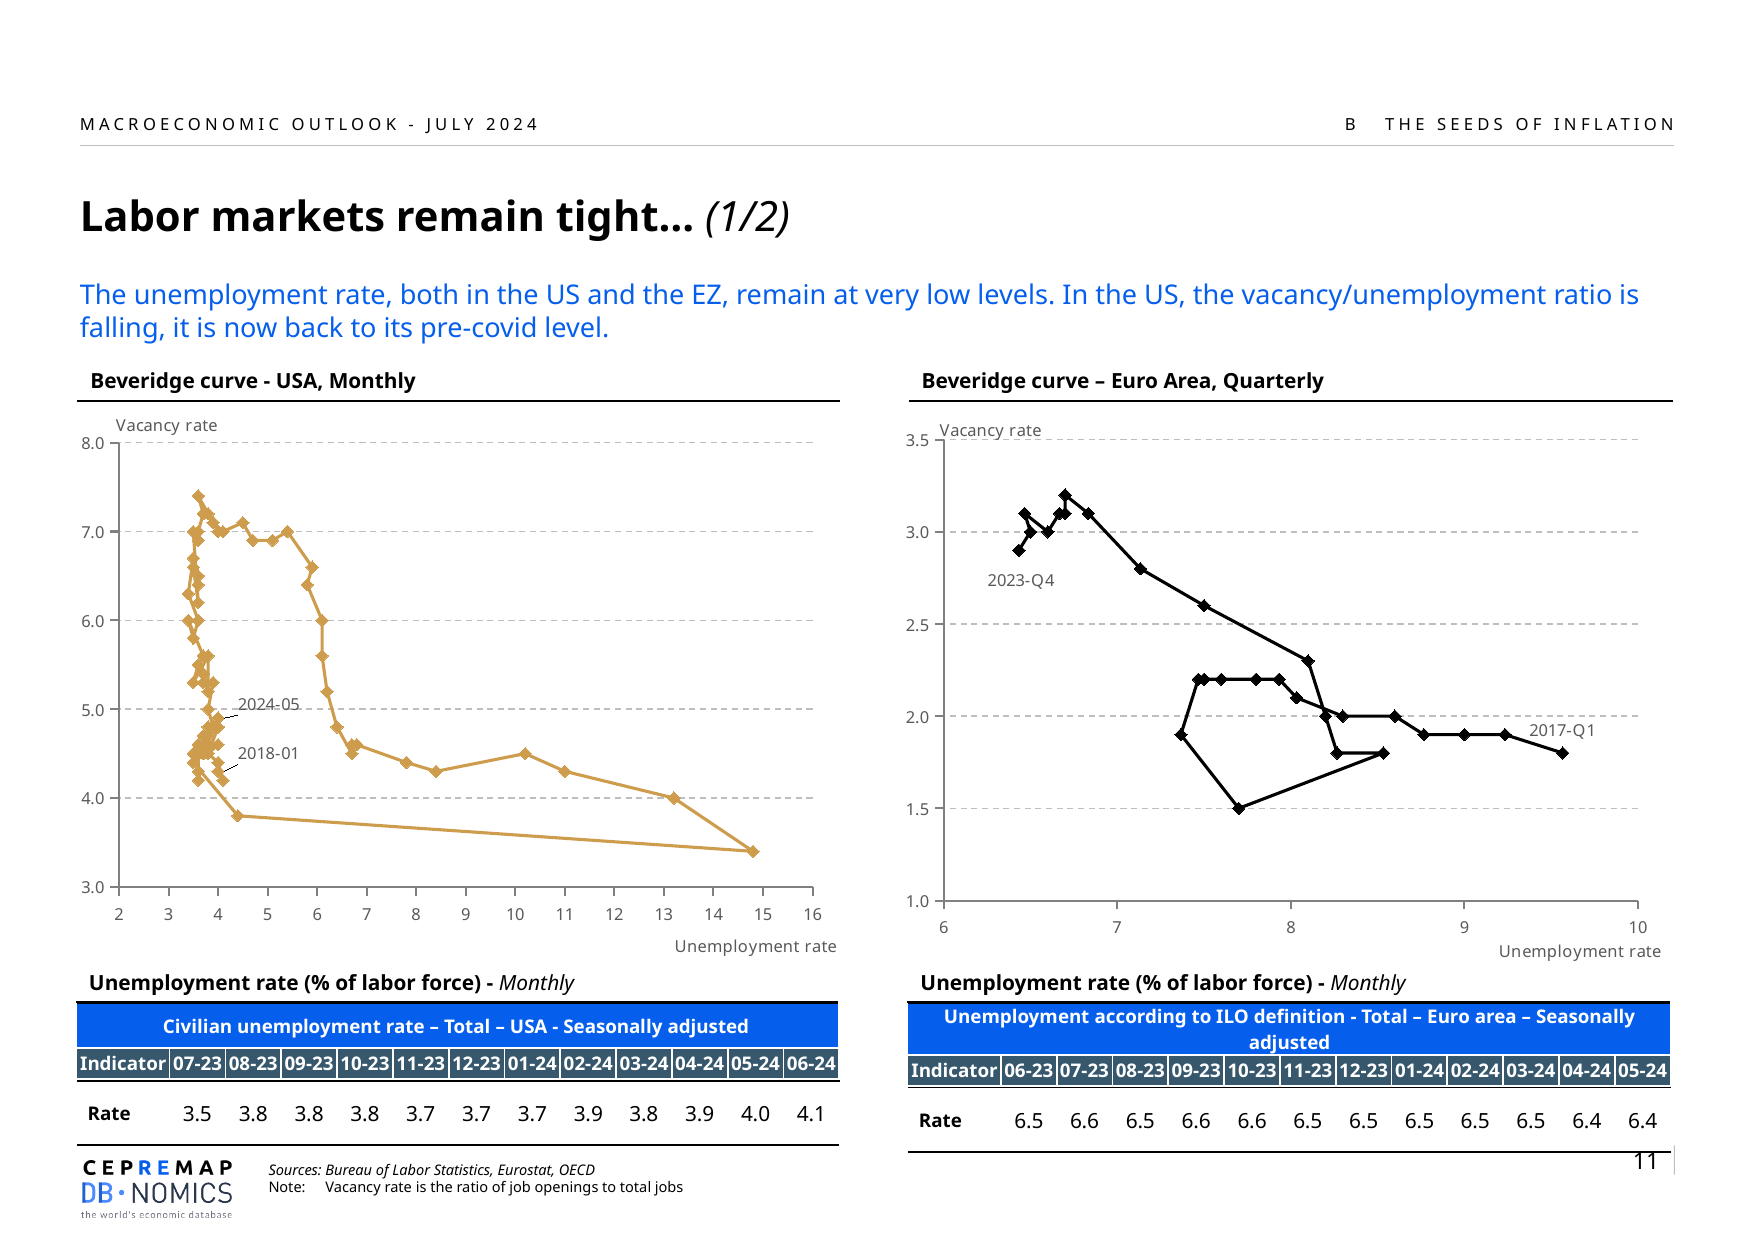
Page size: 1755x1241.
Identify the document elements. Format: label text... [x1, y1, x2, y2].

table_cell 07-23 [1058, 1056, 1112, 1085]
table_cell 6.5 [1447, 1088, 1503, 1151]
table_cell Indicator [908, 1056, 1000, 1085]
table_cell 10-23 [338, 1049, 392, 1078]
table_cell 3.8 [616, 1082, 672, 1144]
table_cell 04-24 [1560, 1056, 1614, 1085]
table_header Beveridge curve - USA, Monthly [77, 360, 840, 397]
table_cell Rate [908, 1088, 1001, 1151]
table_cell 3.5 [170, 1082, 225, 1144]
slide_number 11 [1562, 1145, 1675, 1175]
table_cell 3.7 [393, 1082, 449, 1144]
table_cell 3.9 [672, 1082, 728, 1144]
table_cell 12-23 [450, 1049, 504, 1078]
table_cell 3.8 [337, 1082, 393, 1144]
table_cell 02-24 [1448, 1056, 1502, 1085]
table_cell 6.6 [1224, 1088, 1280, 1151]
table_header Civilian unemployment rate – Total – USA - Seasonally adjusted [77, 1004, 838, 1047]
table_cell 02-24 [561, 1049, 615, 1078]
table_cell 08-23 [226, 1049, 280, 1078]
list The unemployment rate, both in the US and the EZ, remain at very low levels. In the US, the vacancy/unemployment ratio is falling, it is now back to its pre-covid level. [79, 265, 1675, 344]
slide_number B The Seeds of inflation [877, 109, 1675, 139]
text_box Sources: Bureau of Labor Statistics, Eurostat, OECD Note: Vacancy rate is the ratio of job openings to total jobs [268, 1170, 1619, 1196]
table_cell 6.5 [1503, 1088, 1559, 1151]
table_cell 4.0 [728, 1082, 783, 1144]
table_cell 01-24 [1392, 1056, 1446, 1085]
table_cell 6.6 [1168, 1088, 1224, 1151]
table_cell 12-23 [1337, 1056, 1391, 1085]
table_cell 07-23 [170, 1049, 225, 1078]
table_cell 10-23 [1225, 1056, 1279, 1085]
table_cell 6.5 [1392, 1088, 1447, 1151]
chart [80, 397, 841, 963]
table_header Unemployment according to ILO definition - Total – Euro area – Seasonally adjusted [908, 1042, 1670, 1054]
footer Macroeconomic Outlook - July 2024 [79, 109, 877, 139]
picture [79, 1160, 236, 1175]
table_cell [907, 1003, 1670, 1042]
table_cell 09-23 [1169, 1056, 1223, 1085]
title Labor markets remain tight… (1/2) [79, 195, 1675, 256]
table_cell 01-24 [505, 1049, 559, 1078]
table_cell 3.7 [504, 1082, 560, 1144]
table_cell 11-23 [394, 1049, 448, 1078]
table_cell 05-24 [729, 1049, 783, 1078]
table_cell 11-23 [1281, 1056, 1335, 1085]
table_cell 08-23 [1113, 1056, 1167, 1085]
table_header Unemployment rate (% of labor force) - Monthly [907, 973, 1670, 1001]
table_cell 3.8 [225, 1082, 281, 1144]
table_cell Rate [77, 1082, 170, 1144]
table_cell 03-24 [617, 1049, 671, 1078]
table_cell 06-24 [784, 1049, 838, 1078]
table_cell 3.7 [449, 1082, 504, 1144]
table_cell 6.4 [1559, 1088, 1615, 1151]
table_cell 09-23 [282, 1049, 336, 1078]
table_cell 05-24 [1616, 1056, 1670, 1085]
table_header Unemployment rate (% of labor force) - Monthly [76, 967, 838, 1001]
table_cell 6.5 [1280, 1088, 1336, 1151]
table_cell Indicator [77, 1049, 169, 1078]
table_cell 6.6 [1057, 1088, 1112, 1151]
table_cell 3.9 [560, 1082, 616, 1144]
chart [905, 402, 1666, 968]
picture [81, 1182, 232, 1218]
table_cell 6.5 [1112, 1088, 1168, 1151]
table_cell 03-24 [1504, 1056, 1558, 1085]
table_cell 6.5 [1001, 1088, 1057, 1151]
table_cell 3.8 [281, 1082, 337, 1144]
table_cell 06-23 [1002, 1056, 1056, 1085]
table_cell 6.5 [1336, 1088, 1392, 1151]
table_cell 6.4 [1615, 1088, 1671, 1151]
table_cell 04-24 [673, 1049, 727, 1078]
table_header Beveridge curve – Euro Area, Quarterly [909, 360, 1673, 400]
table_cell 4.1 [783, 1082, 839, 1144]
